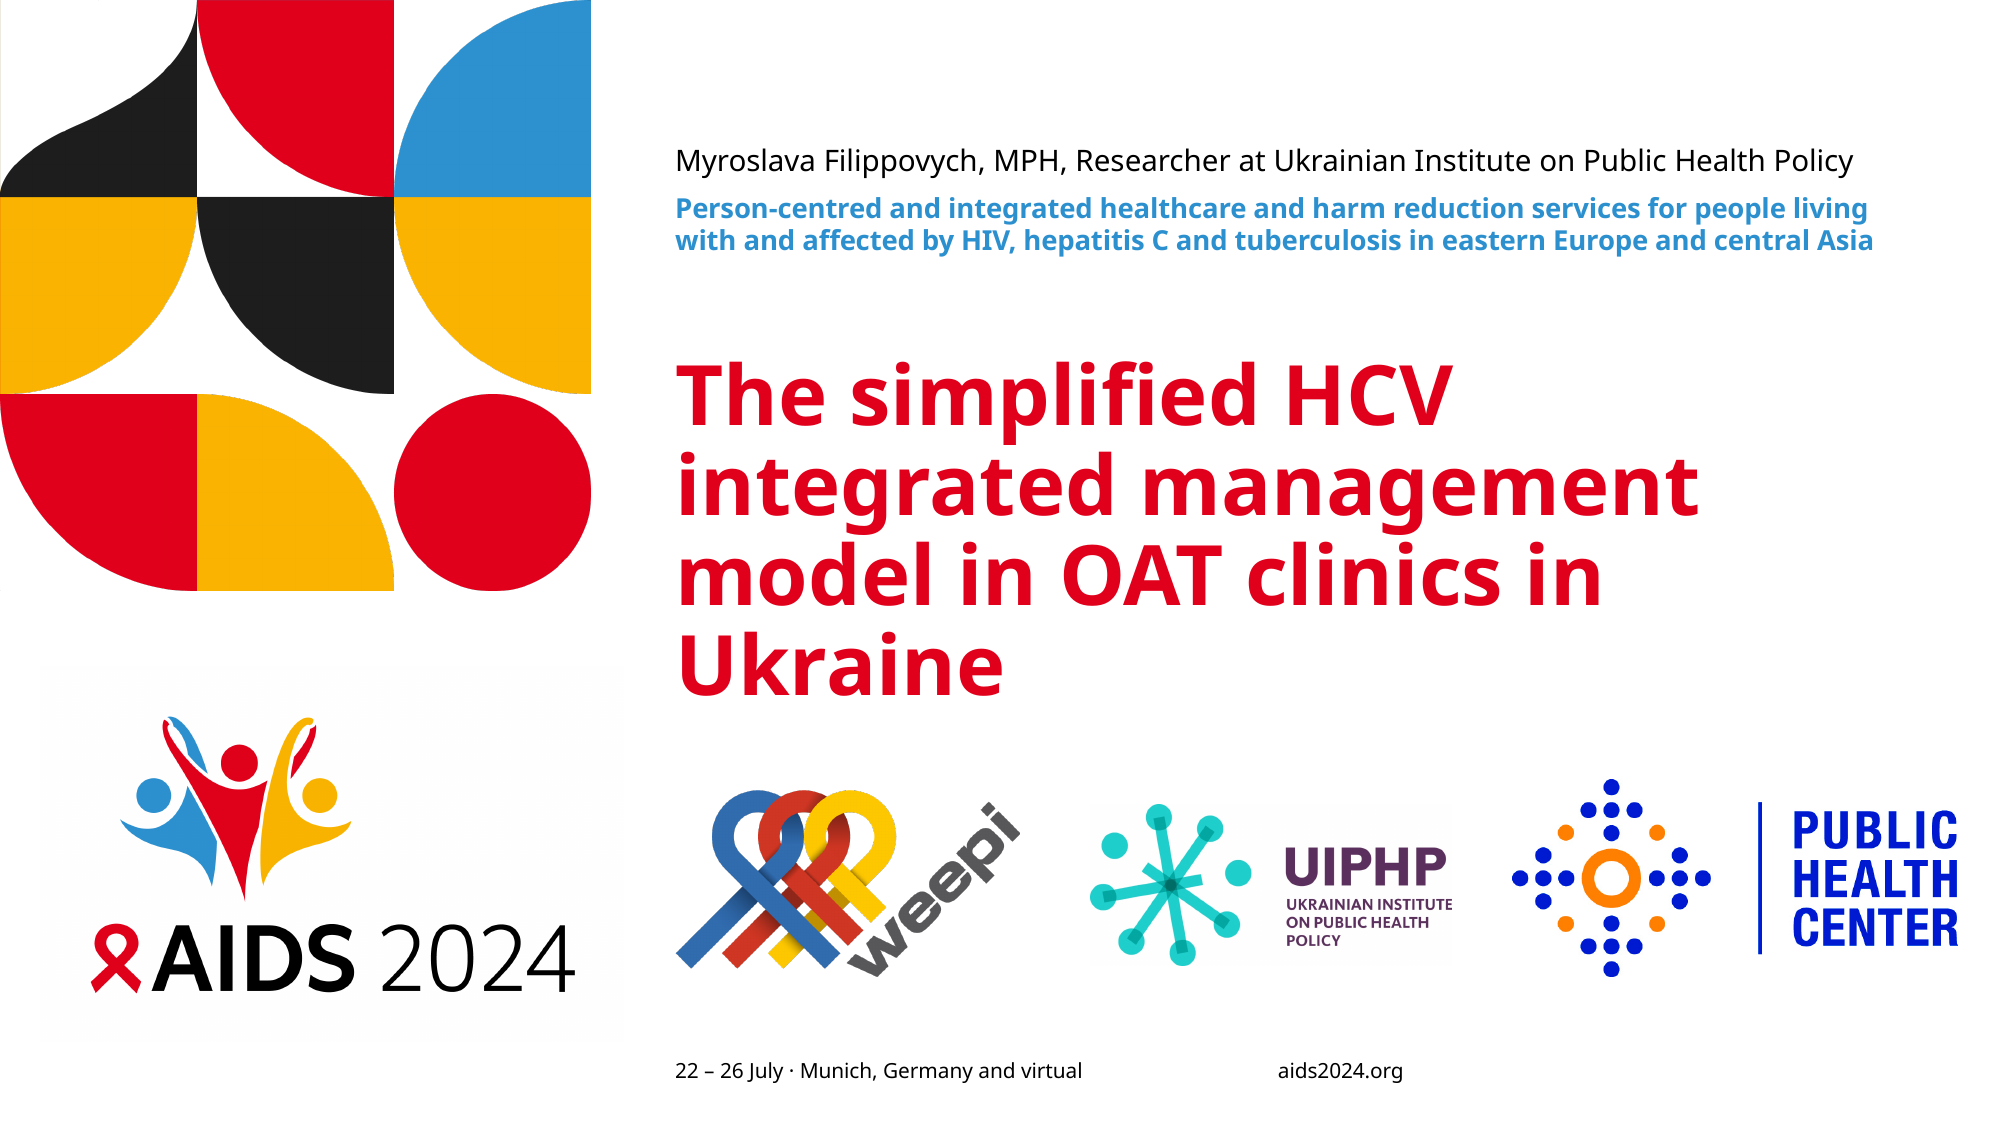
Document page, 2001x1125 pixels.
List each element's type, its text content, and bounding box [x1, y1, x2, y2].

picture [1090, 804, 1452, 966]
picture [675, 790, 1020, 977]
list Myroslava Filippovych, MPH, Researcher at Ukrainian Institute on Public Health Policy [675, 114, 1883, 178]
picture [0, 0, 591, 591]
picture [40, 666, 624, 1042]
picture [1512, 779, 1958, 977]
title The simplified HCV integrated management model in OAT clinics in Ukraine [675, 297, 1883, 770]
list Person-centred and integrated healthcare and harm reduction services for people living with and affected by HIV, hepatitis C and tuberculosis in eastern Europe and central Asia [675, 190, 1883, 262]
